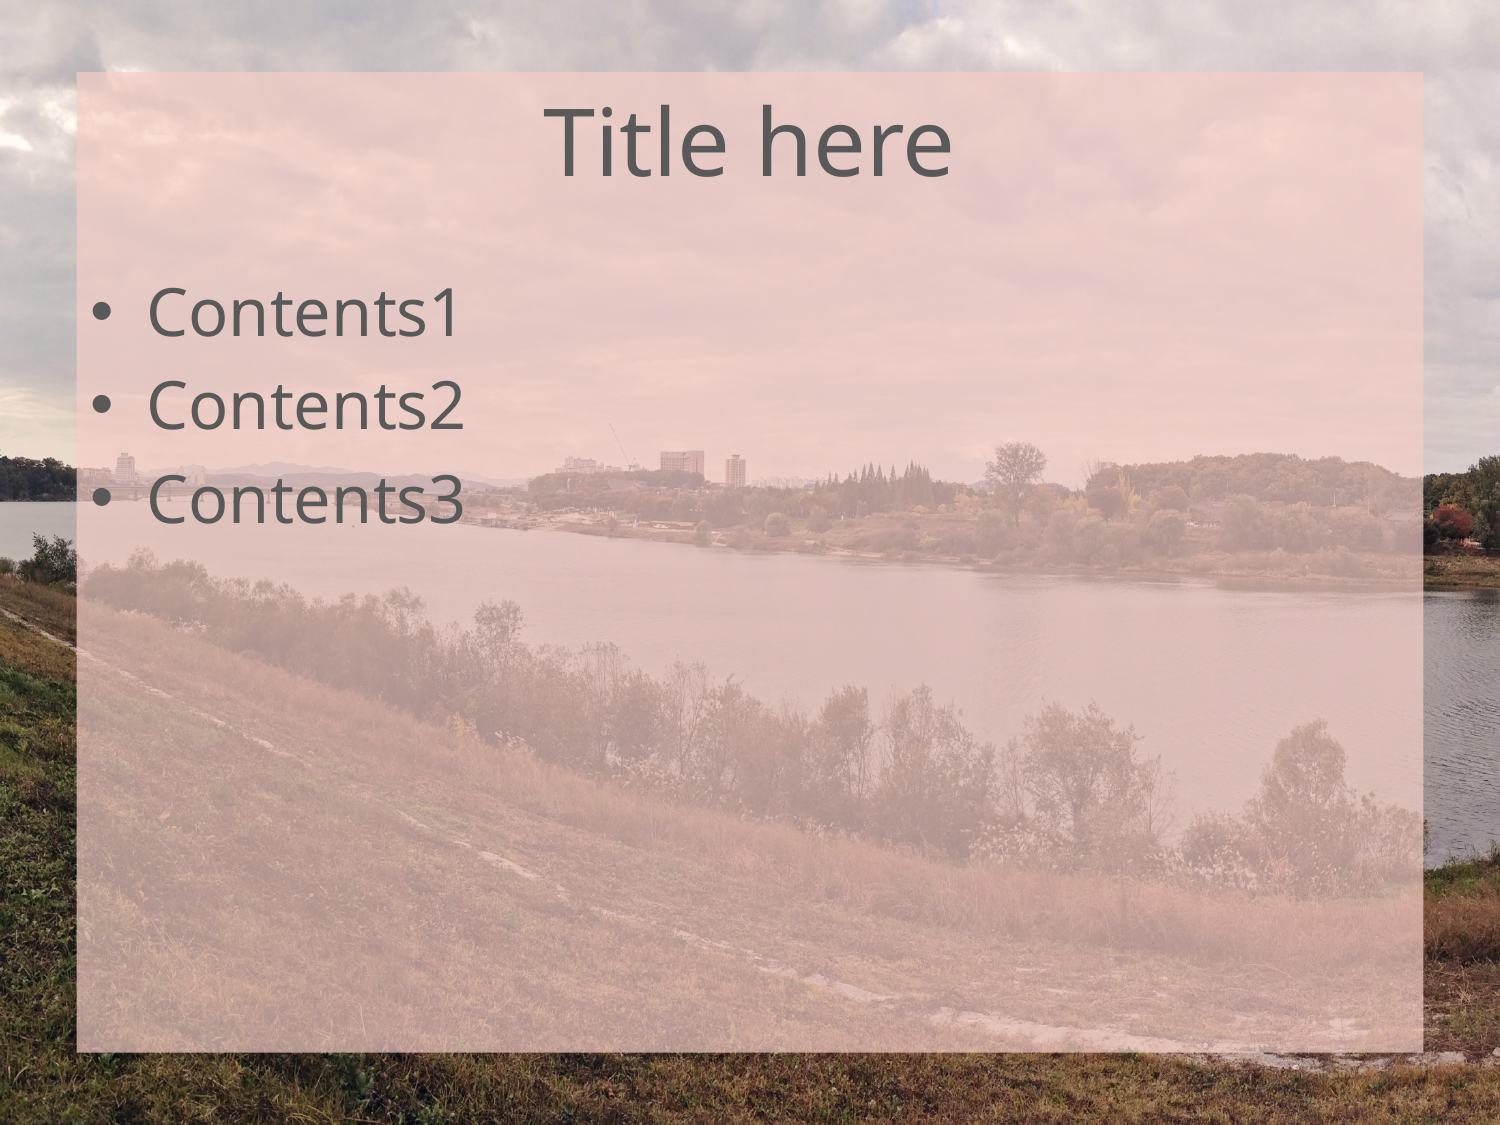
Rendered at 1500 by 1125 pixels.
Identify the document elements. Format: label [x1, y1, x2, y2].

text_box [0, 0, 1500, 1125]
